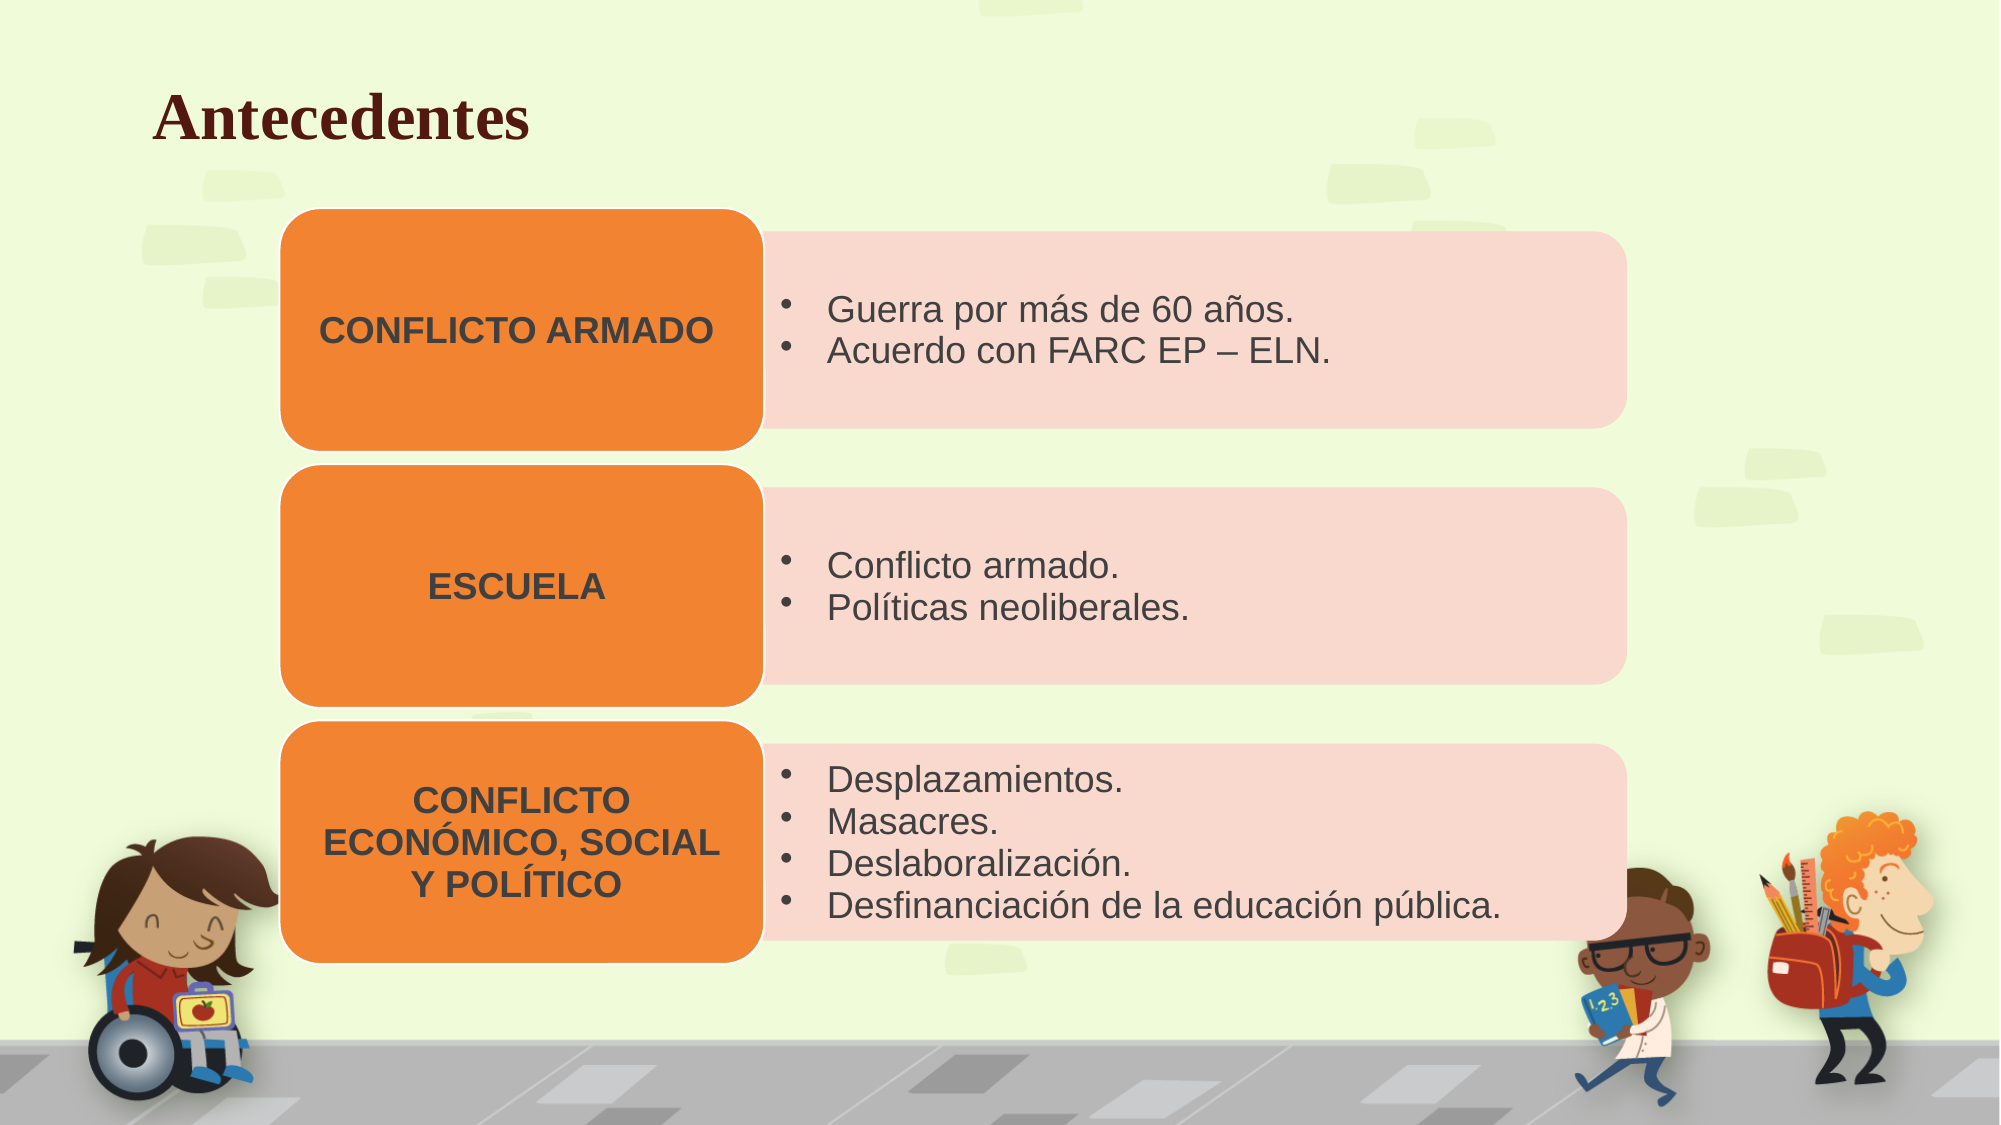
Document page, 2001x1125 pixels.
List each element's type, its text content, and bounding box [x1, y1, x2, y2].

picture [0, 0, 2000, 1125]
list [279, 208, 1627, 965]
title Antecedentes [137, 0, 659, 162]
